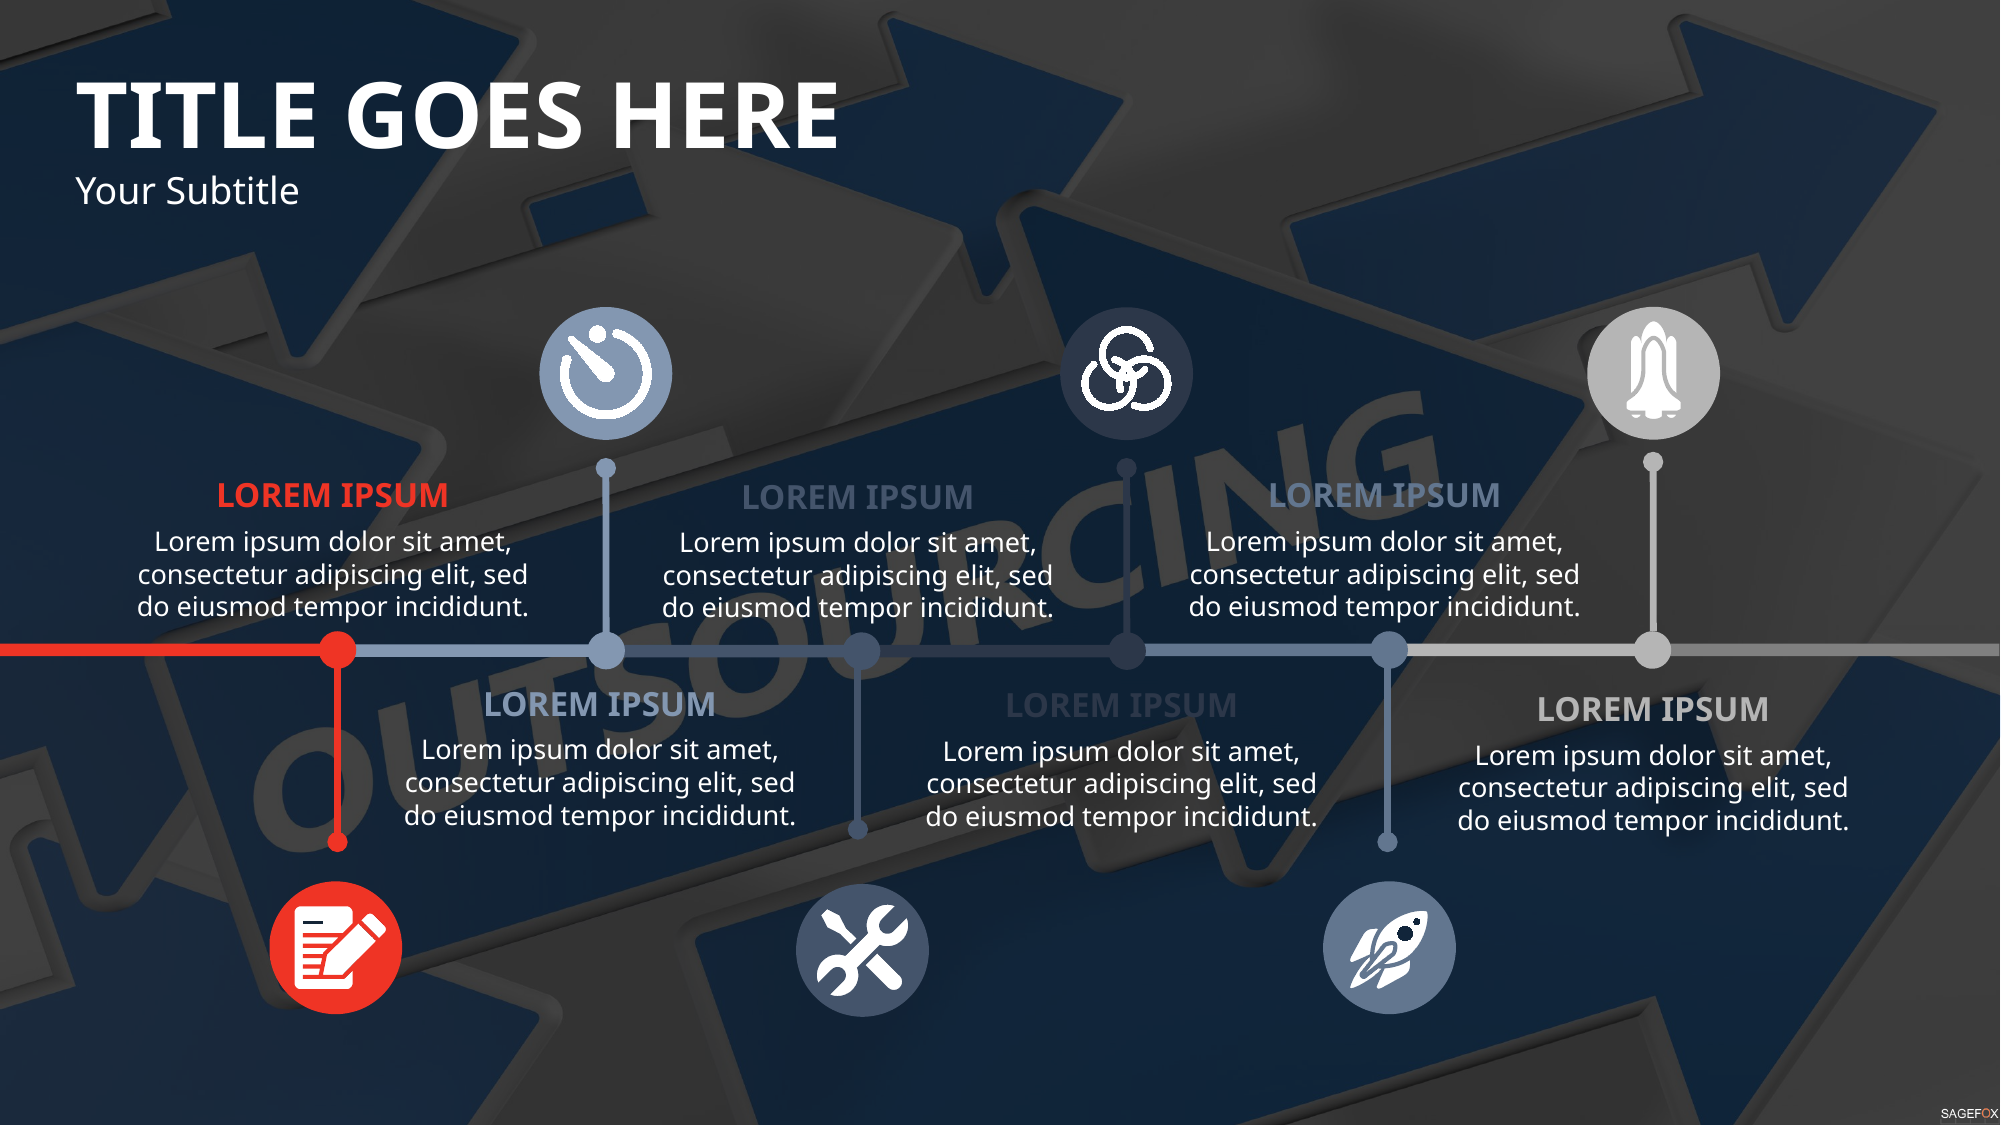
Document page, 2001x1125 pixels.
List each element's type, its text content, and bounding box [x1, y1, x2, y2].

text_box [269, 881, 403, 1015]
text_box LOREM IPSUM Lorem ipsum dolor sit amet, consectetur adipiscing elit, sed do eiusmod tempor incididunt. [1432, 682, 1874, 841]
text_box LOREM IPSUM Lorem ipsum dolor sit amet, consectetur adipiscing elit, sed do eiusmod tempor incididunt. [379, 677, 821, 836]
text_box LOREM IPSUM Lorem ipsum dolor sit amet, consectetur adipiscing elit, sed do eiusmod tempor incididunt. [901, 679, 1342, 837]
text_box LOREM IPSUM Lorem ipsum dolor sit amet, consectetur adipiscing elit, sed do eiusmod tempor incididunt. [1164, 469, 1606, 627]
text_box LOREM IPSUM Lorem ipsum dolor sit amet, consectetur adipiscing elit, sed do eiusmod tempor incididunt. [637, 470, 1079, 629]
text_box TITLE GOES HERE Your Subtitle [60, 49, 1036, 220]
text_box [881, 631, 1147, 671]
text_box [356, 630, 626, 671]
text_box [625, 631, 882, 671]
picture [0, 0, 2001, 1125]
text_box [1146, 630, 1409, 670]
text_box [1587, 306, 1721, 440]
text_box [1408, 630, 1673, 670]
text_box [796, 883, 929, 1017]
text_box [1672, 643, 2000, 657]
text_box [1323, 881, 1456, 1015]
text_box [539, 306, 673, 440]
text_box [1060, 307, 1194, 441]
text_box LOREM IPSUM Lorem ipsum dolor sit amet, consectetur adipiscing elit, sed do eiusmod tempor incididunt. [112, 469, 554, 627]
text_box [0, 630, 358, 670]
